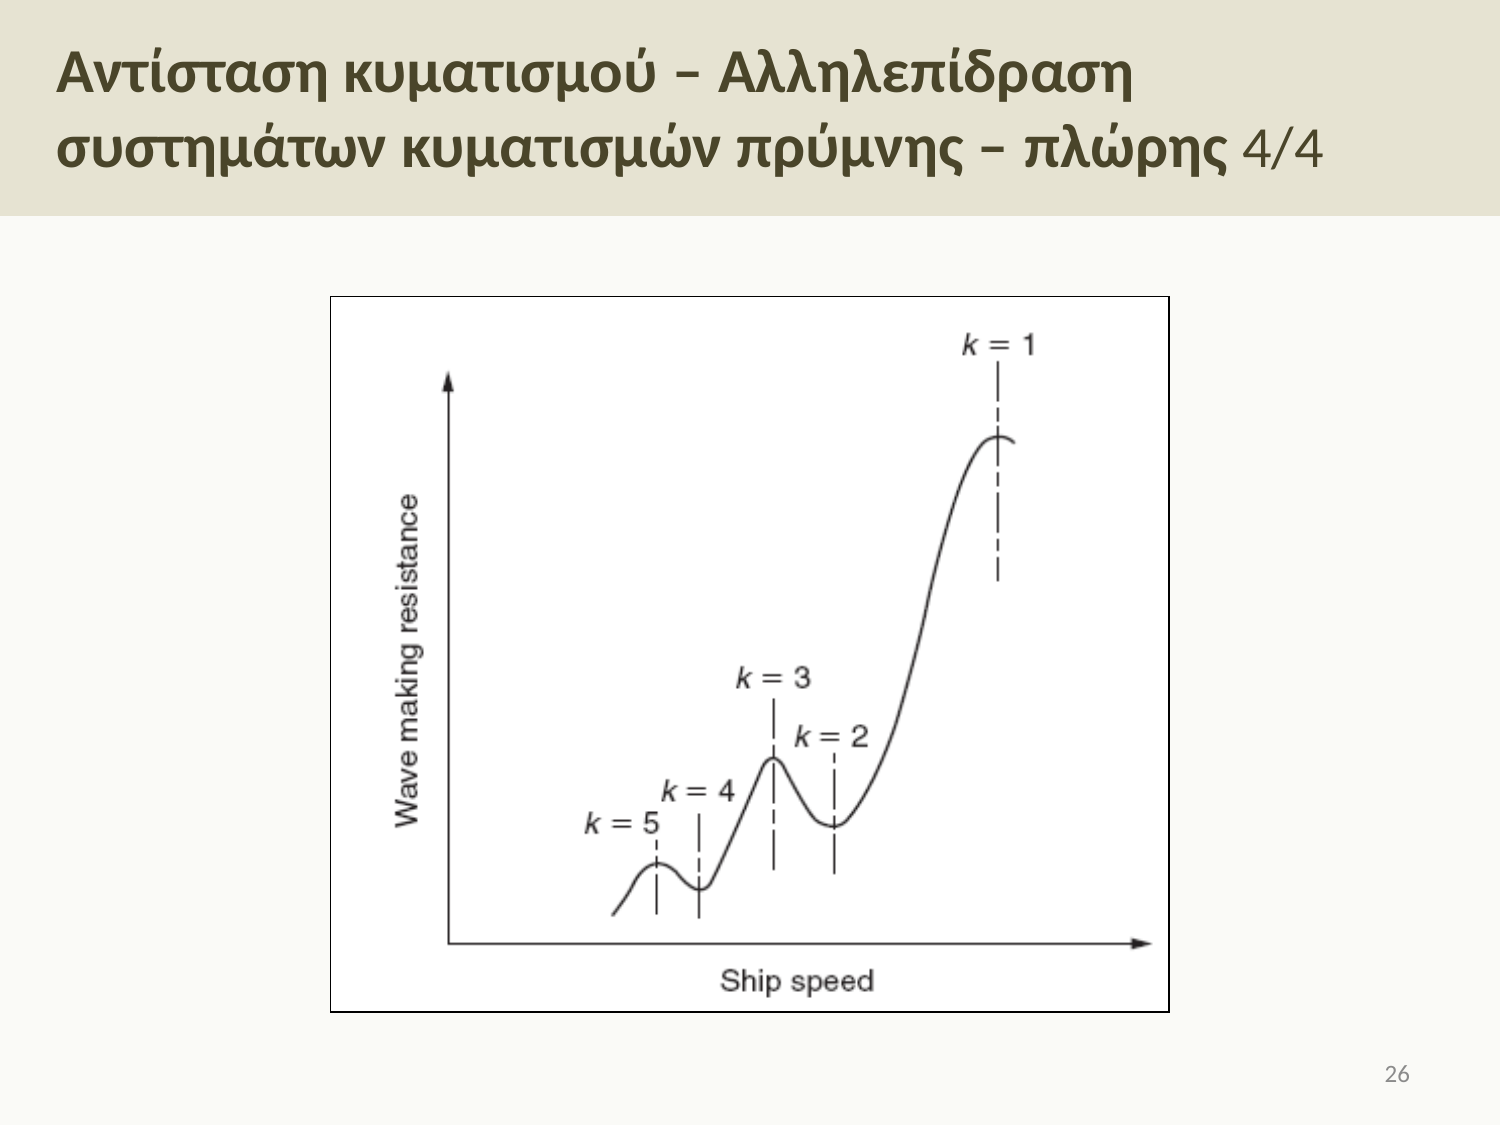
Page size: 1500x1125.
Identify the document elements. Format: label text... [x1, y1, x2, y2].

slide_number 25 [1074, 1042, 1425, 1103]
picture [331, 297, 1169, 1012]
title Αντίσταση κυματισμού – Αλληλεπίδραση συστημάτων κυματισμών πρύμνης – πλώρης 4/4 [41, 14, 1425, 197]
